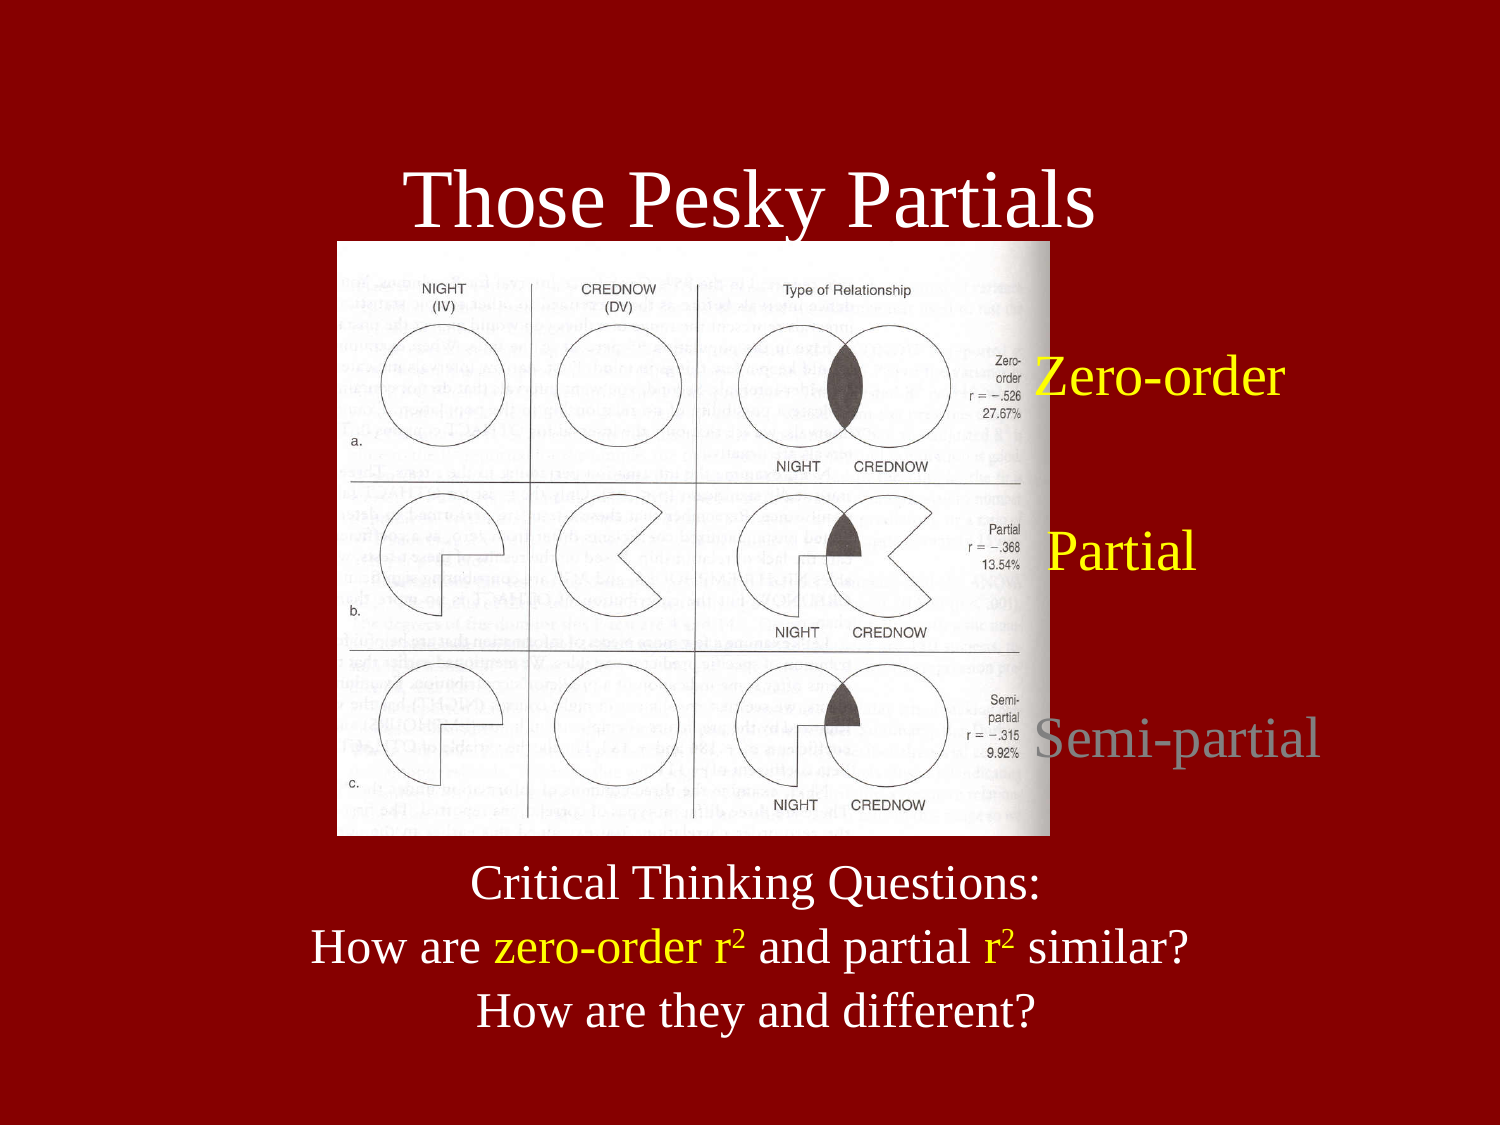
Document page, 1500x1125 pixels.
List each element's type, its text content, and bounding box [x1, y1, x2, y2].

text_box Semi-partial [1054, 699, 1450, 778]
text_box Zero-order [1054, 337, 1414, 416]
title Those Pesky Partials [112, 99, 1388, 288]
text_box Partial [1054, 512, 1326, 591]
text_box Critical Thinking Questions: How are zero-order r2 and partial r2 similar? How are they and different? [49, 849, 1463, 1046]
picture [337, 241, 1051, 836]
